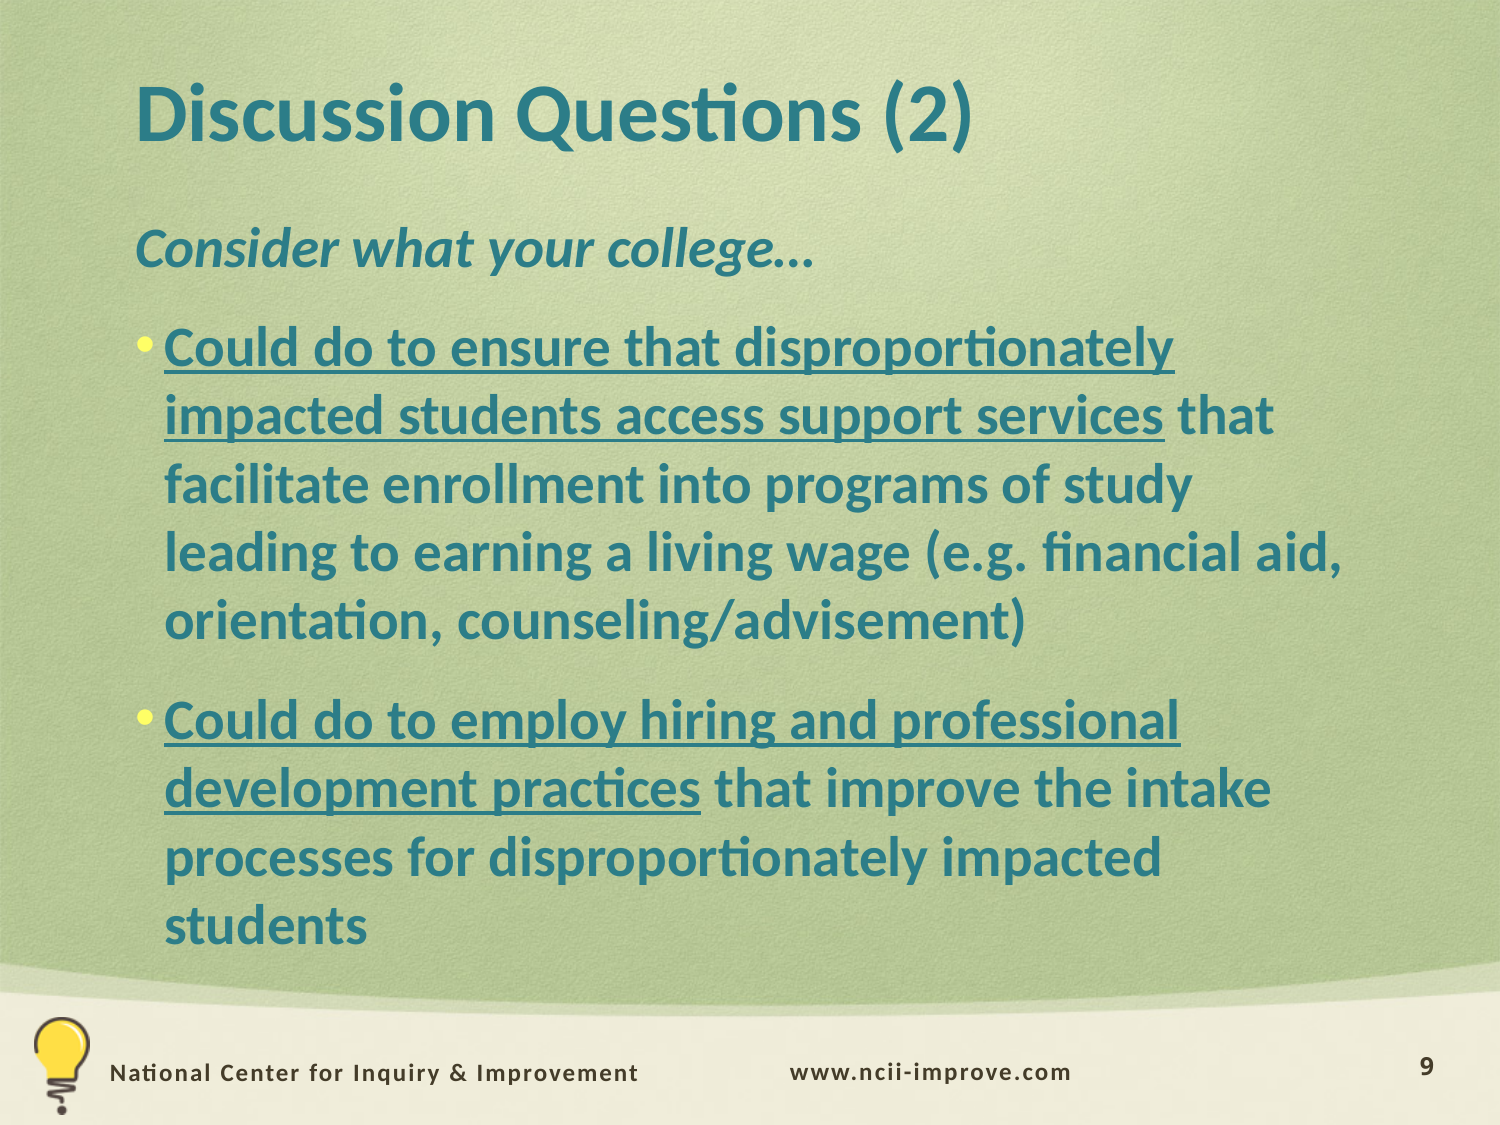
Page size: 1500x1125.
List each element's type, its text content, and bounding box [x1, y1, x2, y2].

title Discussion Questions (2) [120, 52, 1380, 202]
picture [0, 0, 1500, 1125]
slide_number 9 [1269, 1047, 1449, 1093]
list Consider what your college… Could do to ensure that disproportionately impacted students access support services that facilitate enrollment into programs of study leading to earning a living wage (e.g. financial aid, orientation, counseling/advisement) Could do to employ hiring and professional development practices that improve the intake processes for disproportionately impacted students [120, 202, 1380, 965]
